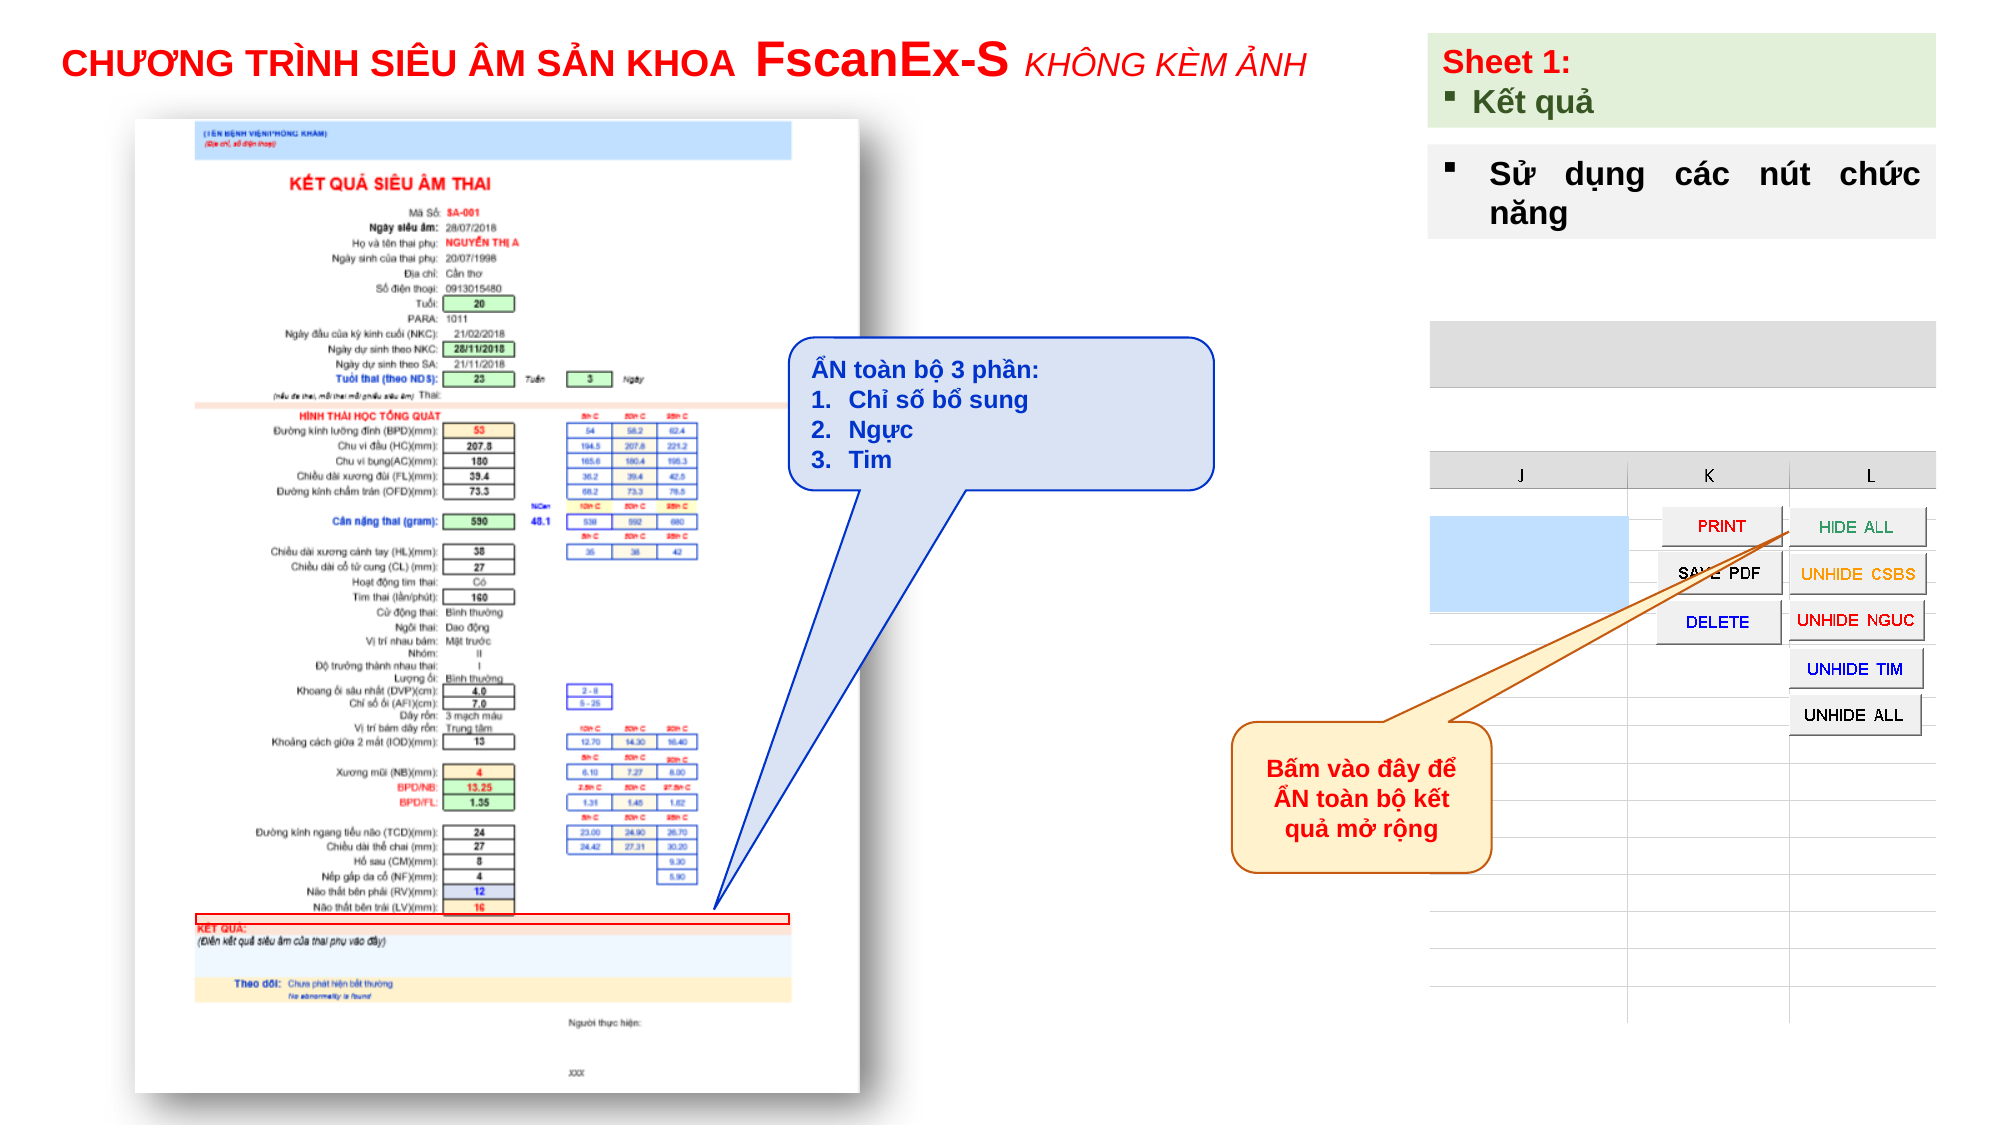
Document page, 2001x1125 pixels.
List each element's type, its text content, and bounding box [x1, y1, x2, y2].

text_box Sử dụng các nút chức năng [1427, 144, 1936, 239]
text_box ẨN toàn bộ 3 phần: Chỉ số bổ sung Ngực Tim [860, 336, 1215, 669]
picture [134, 119, 860, 1093]
text_box Bấm vào đây để ẨN toàn bộ kết quả mở rộng [1230, 699, 1429, 874]
picture [1429, 321, 1937, 1023]
text_box CHƯƠNG TRÌNH SIÊU ÂM SẢN KHOA FscanEx-S KHÔNG KÈM ẢNH [46, 19, 1409, 95]
text_box Sheet 1: Kết quả [1427, 33, 1936, 128]
